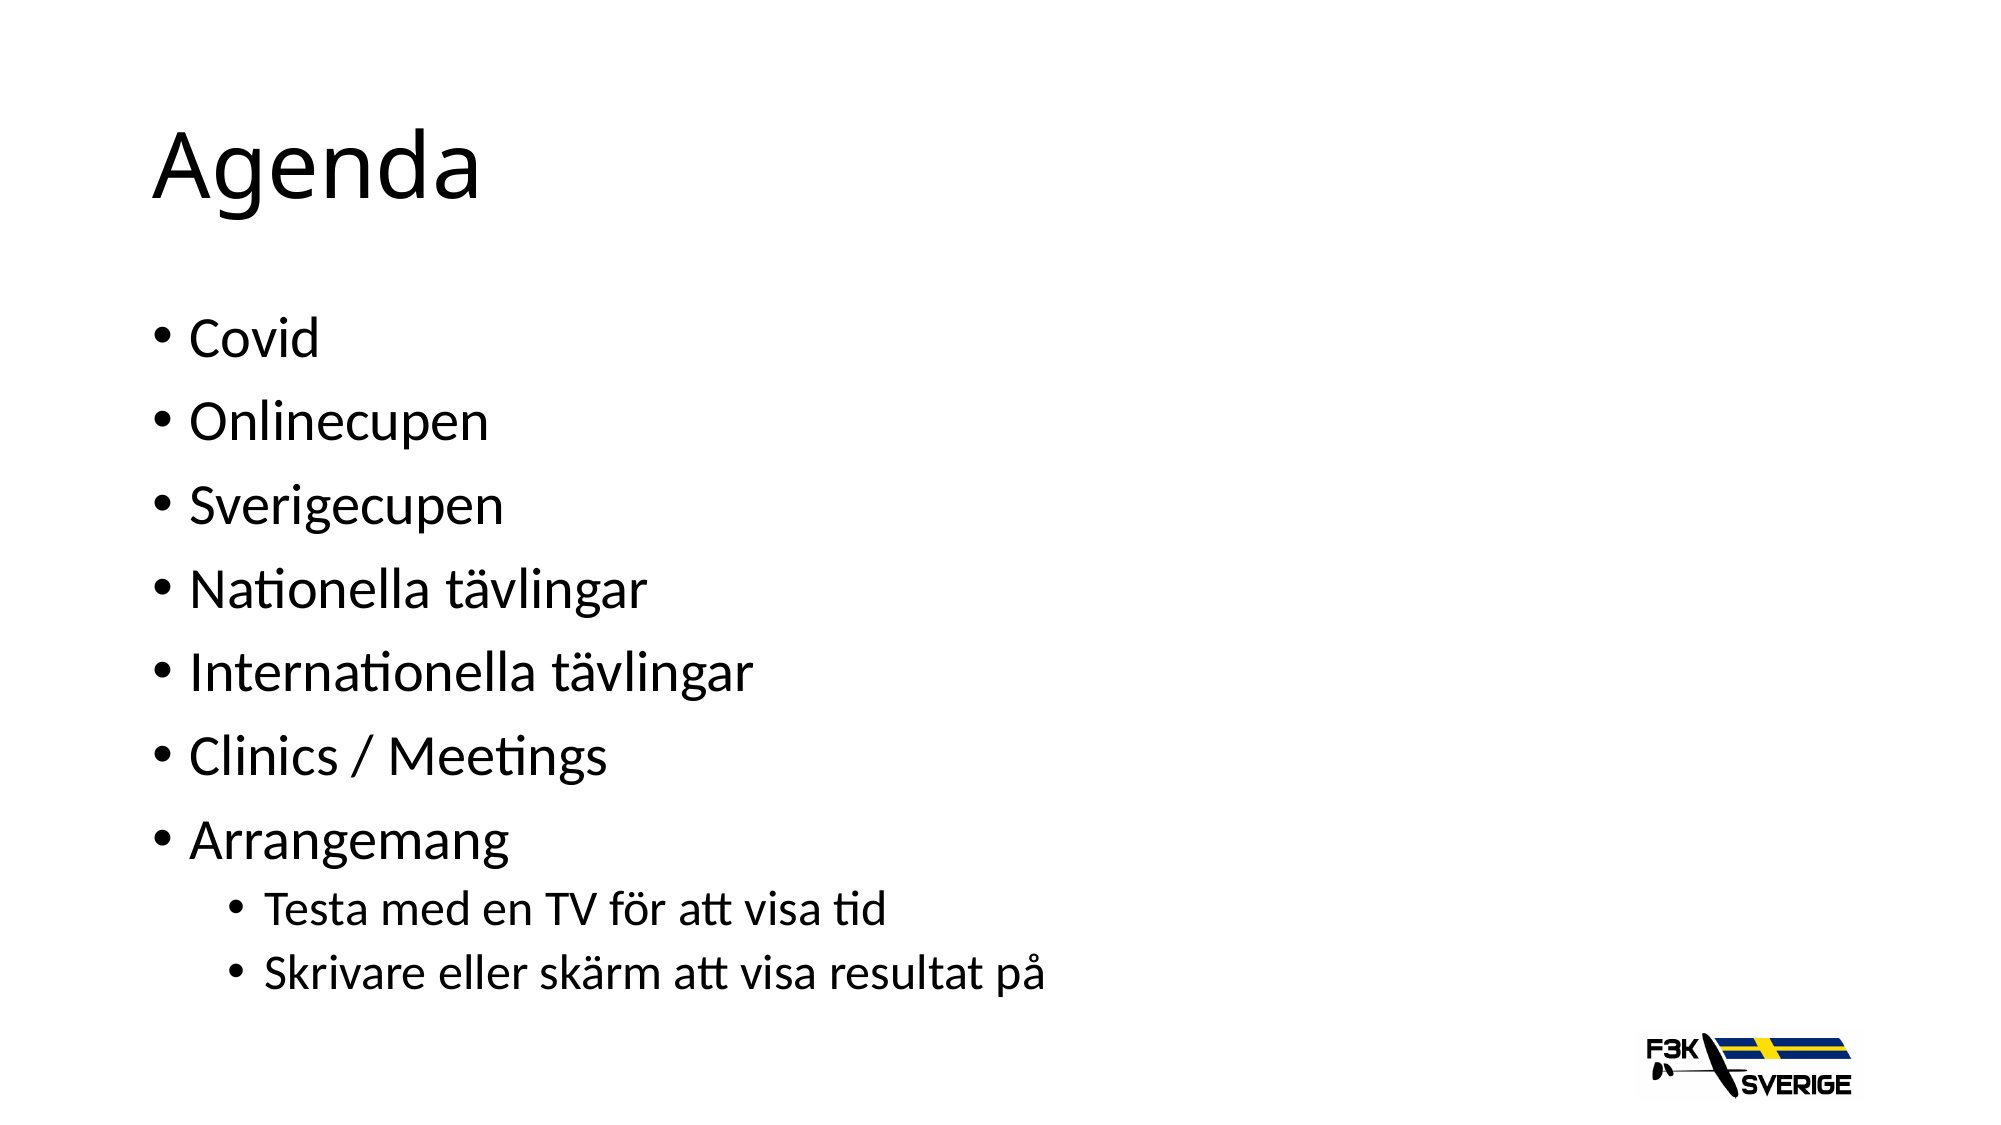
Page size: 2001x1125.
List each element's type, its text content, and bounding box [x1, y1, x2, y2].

title Agenda [137, 59, 1863, 278]
list Covid Onlinecupen Sverigecupen Nationella tävlingar Internationella tävlingar Clinics / Meetings Arrangemang Testa med en TV för att visa tid Skrivare eller skärm att visa resultat på [137, 299, 1863, 1014]
picture [1634, 1028, 1863, 1102]
